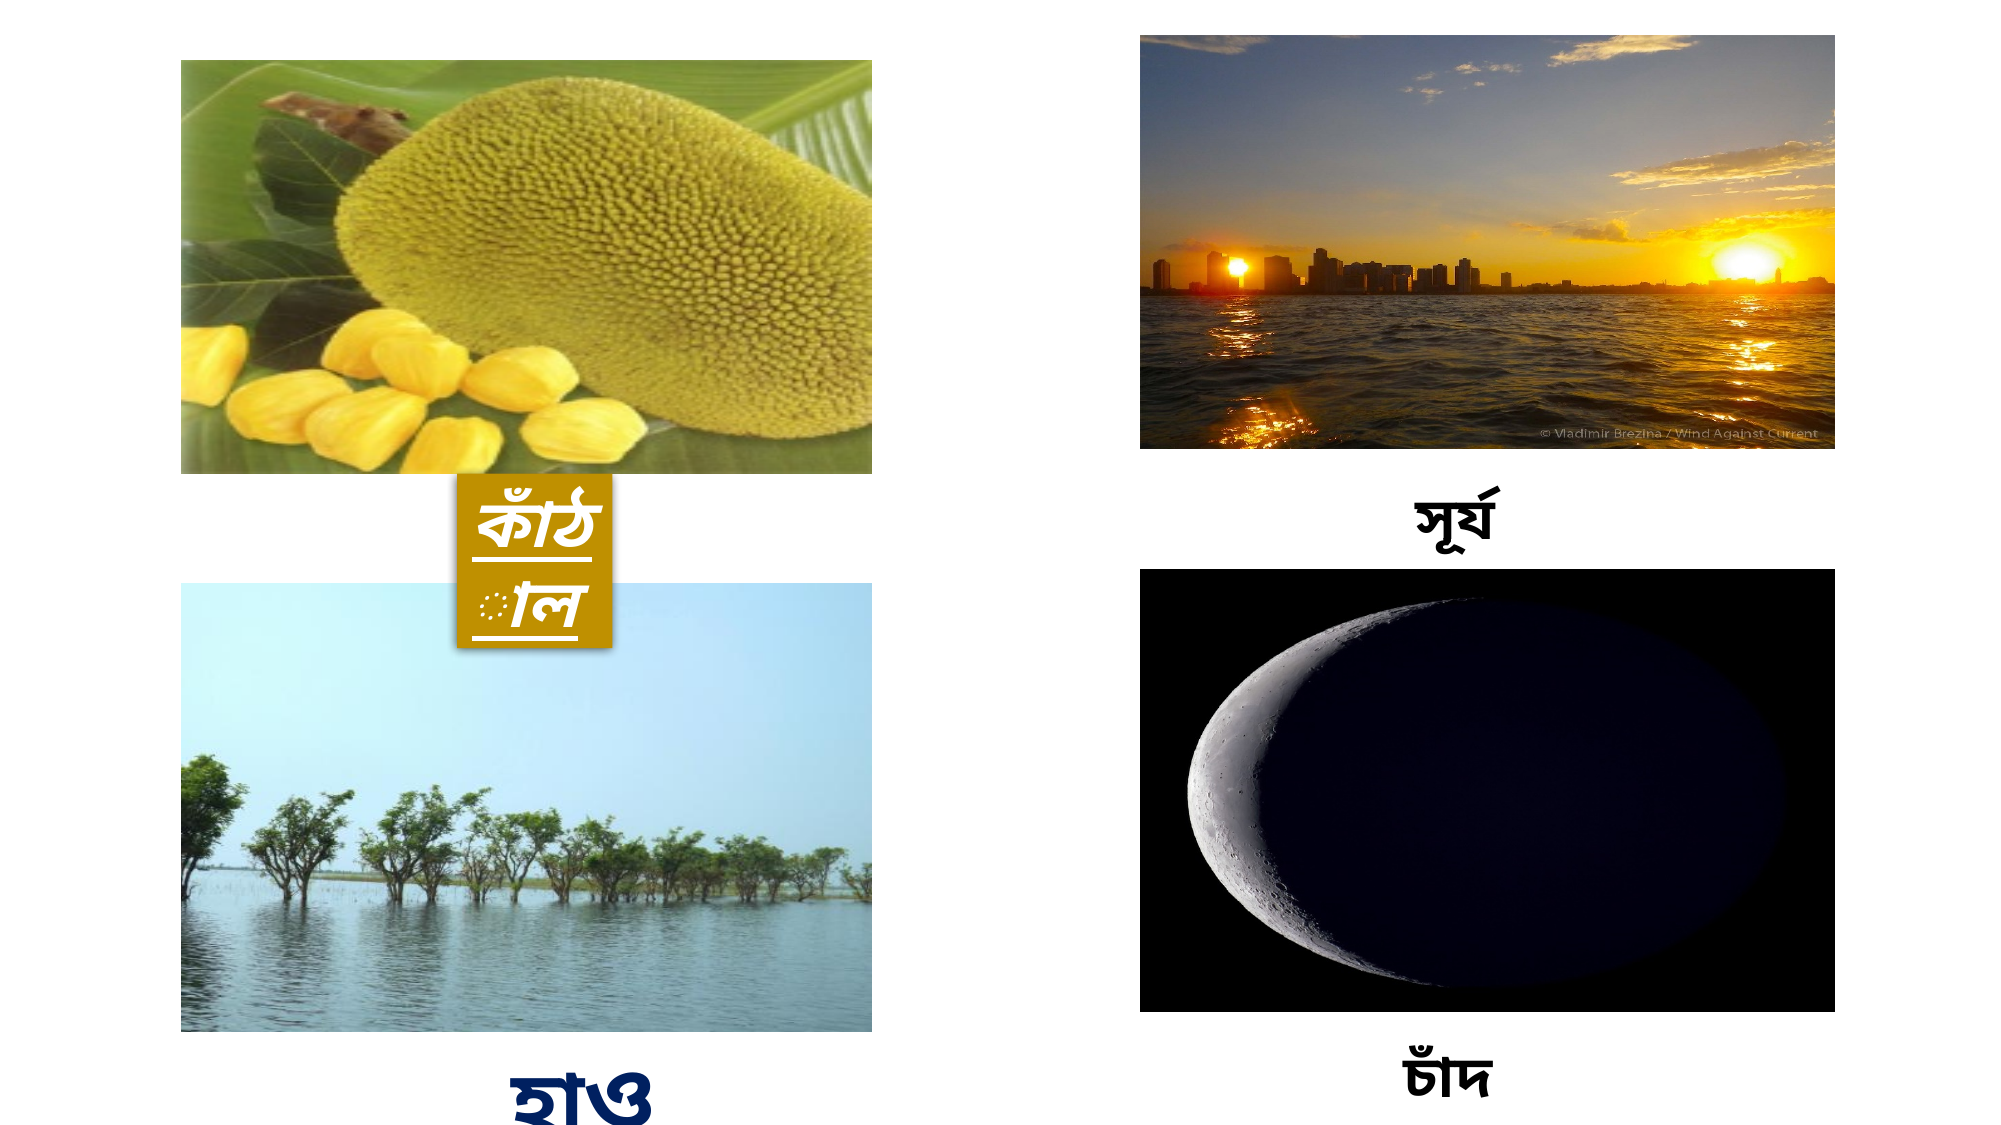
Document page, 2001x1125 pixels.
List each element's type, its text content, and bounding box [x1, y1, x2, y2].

text_box চাঁদ [1320, 1031, 1606, 1117]
text_box কাঁঠাল [457, 474, 613, 583]
picture [1140, 35, 1835, 449]
picture [181, 60, 872, 474]
text_box হাওর [484, 1032, 684, 1125]
text_box সূর্য [1320, 473, 1606, 559]
picture [1140, 569, 1835, 1012]
picture [181, 583, 872, 1032]
